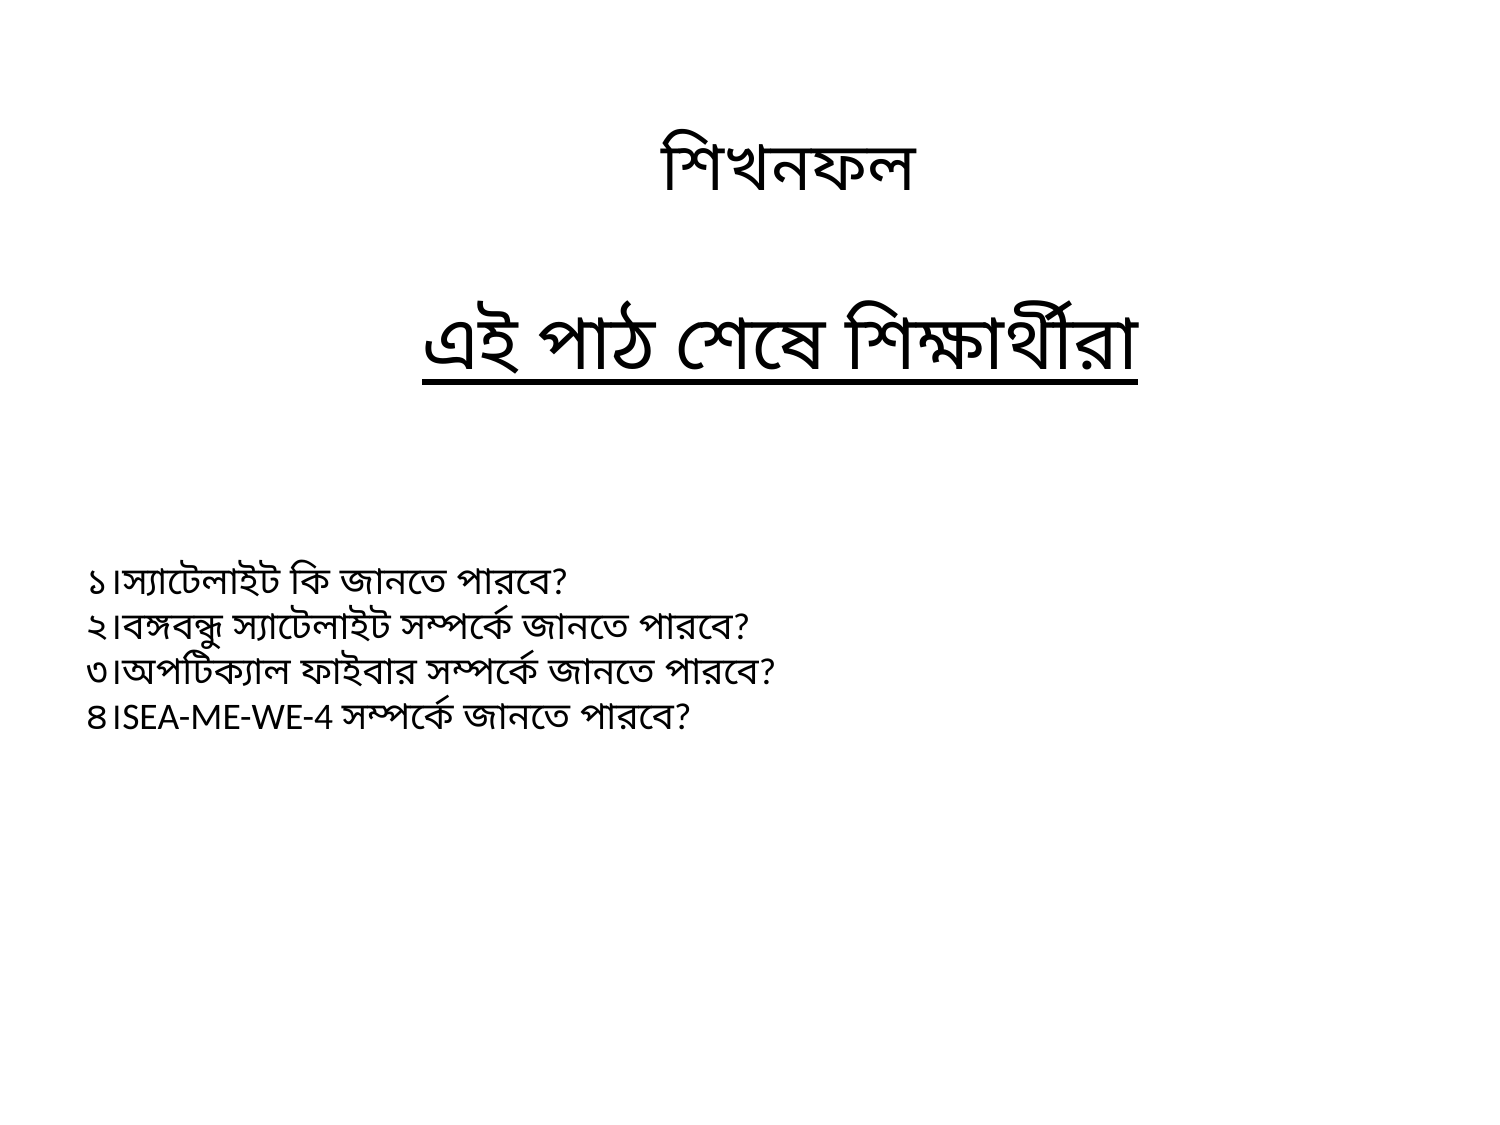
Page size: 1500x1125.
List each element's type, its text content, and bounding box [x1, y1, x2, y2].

text_box এই পাঠ শেষে শিক্ষার্থীরা [407, 287, 1154, 393]
text_box ১।স্যাটেলাইট কি জানতে পারবে? ২।বঙ্গবন্ধু স্যাটেলাইট সম্পর্কে জানতে পারবে? ৩।অপটিক্যাল ফাইবার সম্পর্কে জানতে পারবে? ৪।SEA-ME-WE-4 সম্পর্কে জানতে পারবে? [71, 549, 792, 790]
text_box শিখনফল [646, 116, 949, 212]
